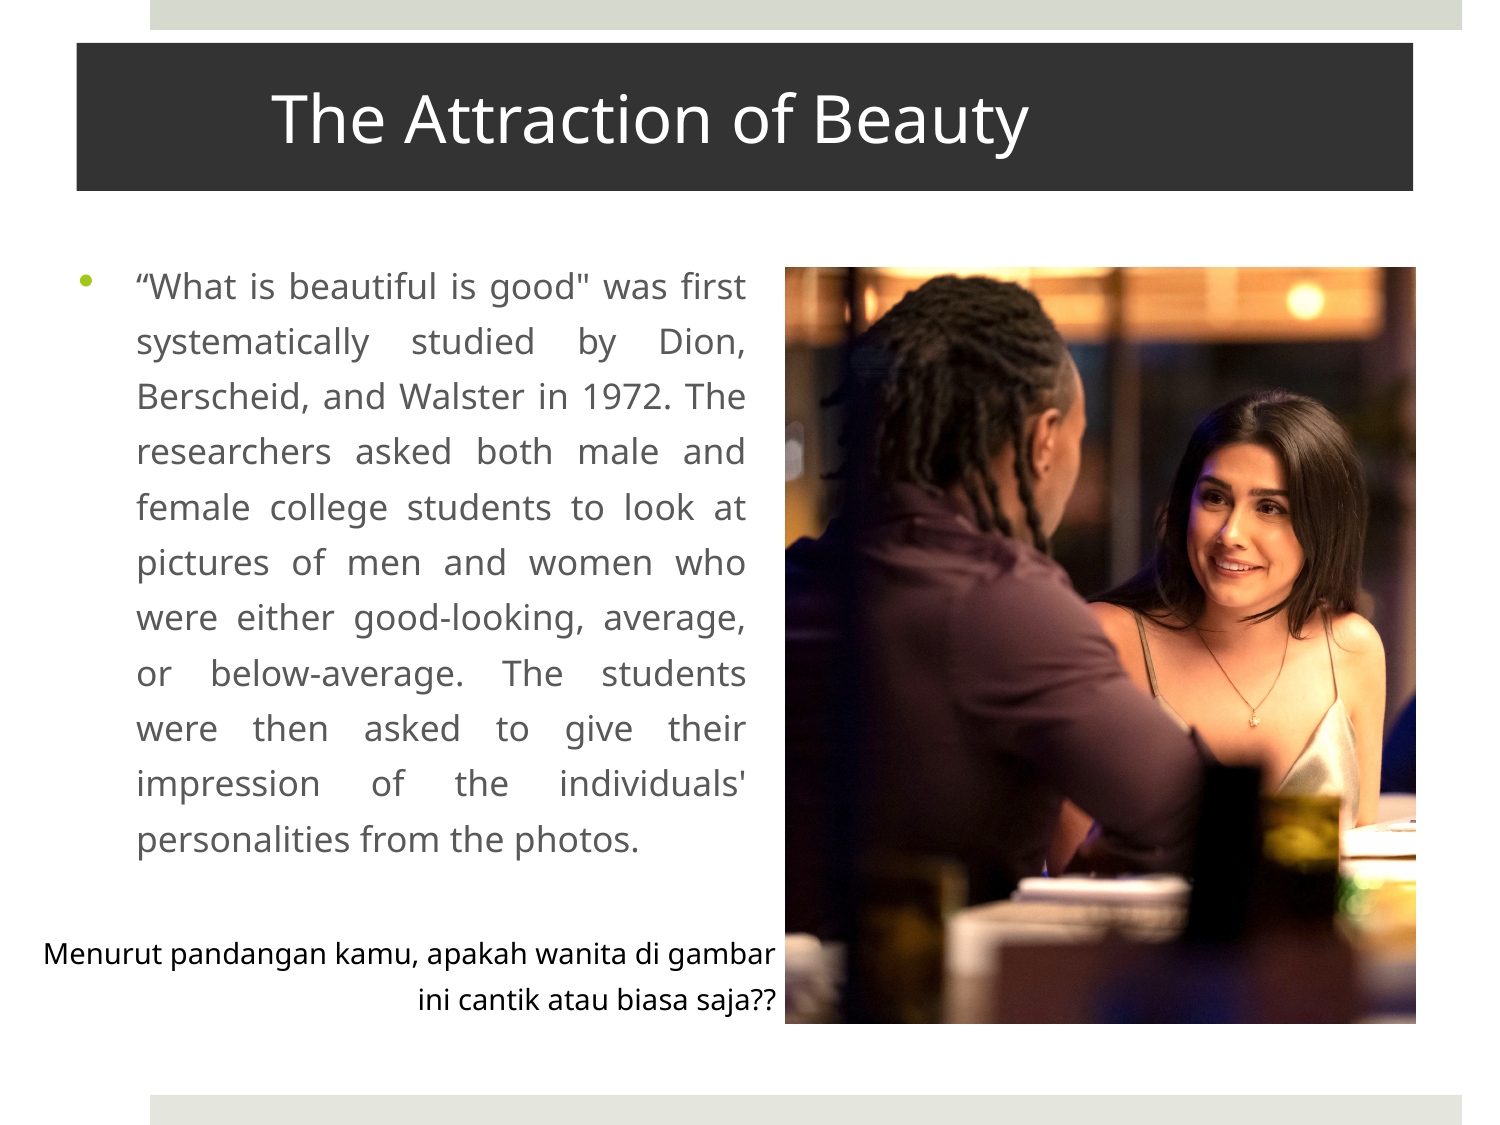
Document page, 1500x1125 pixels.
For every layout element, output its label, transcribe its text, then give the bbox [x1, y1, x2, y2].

list “What is beautiful is good" was first systematically studied by Dion, Berscheid, and Walster in 1972. The researchers asked both male and female college students to look at pictures of men and women who were either good-looking, average, or below-average. The students were then asked to give their impression of the individuals' personalities from the photos. [64, 243, 762, 917]
text_box Menurut pandangan kamu, apakah wanita di gambar ini cantik atau biasa saja?? [0, 917, 784, 1024]
title The Attraction of Beauty [76, 42, 1414, 191]
picture [784, 266, 1416, 1024]
